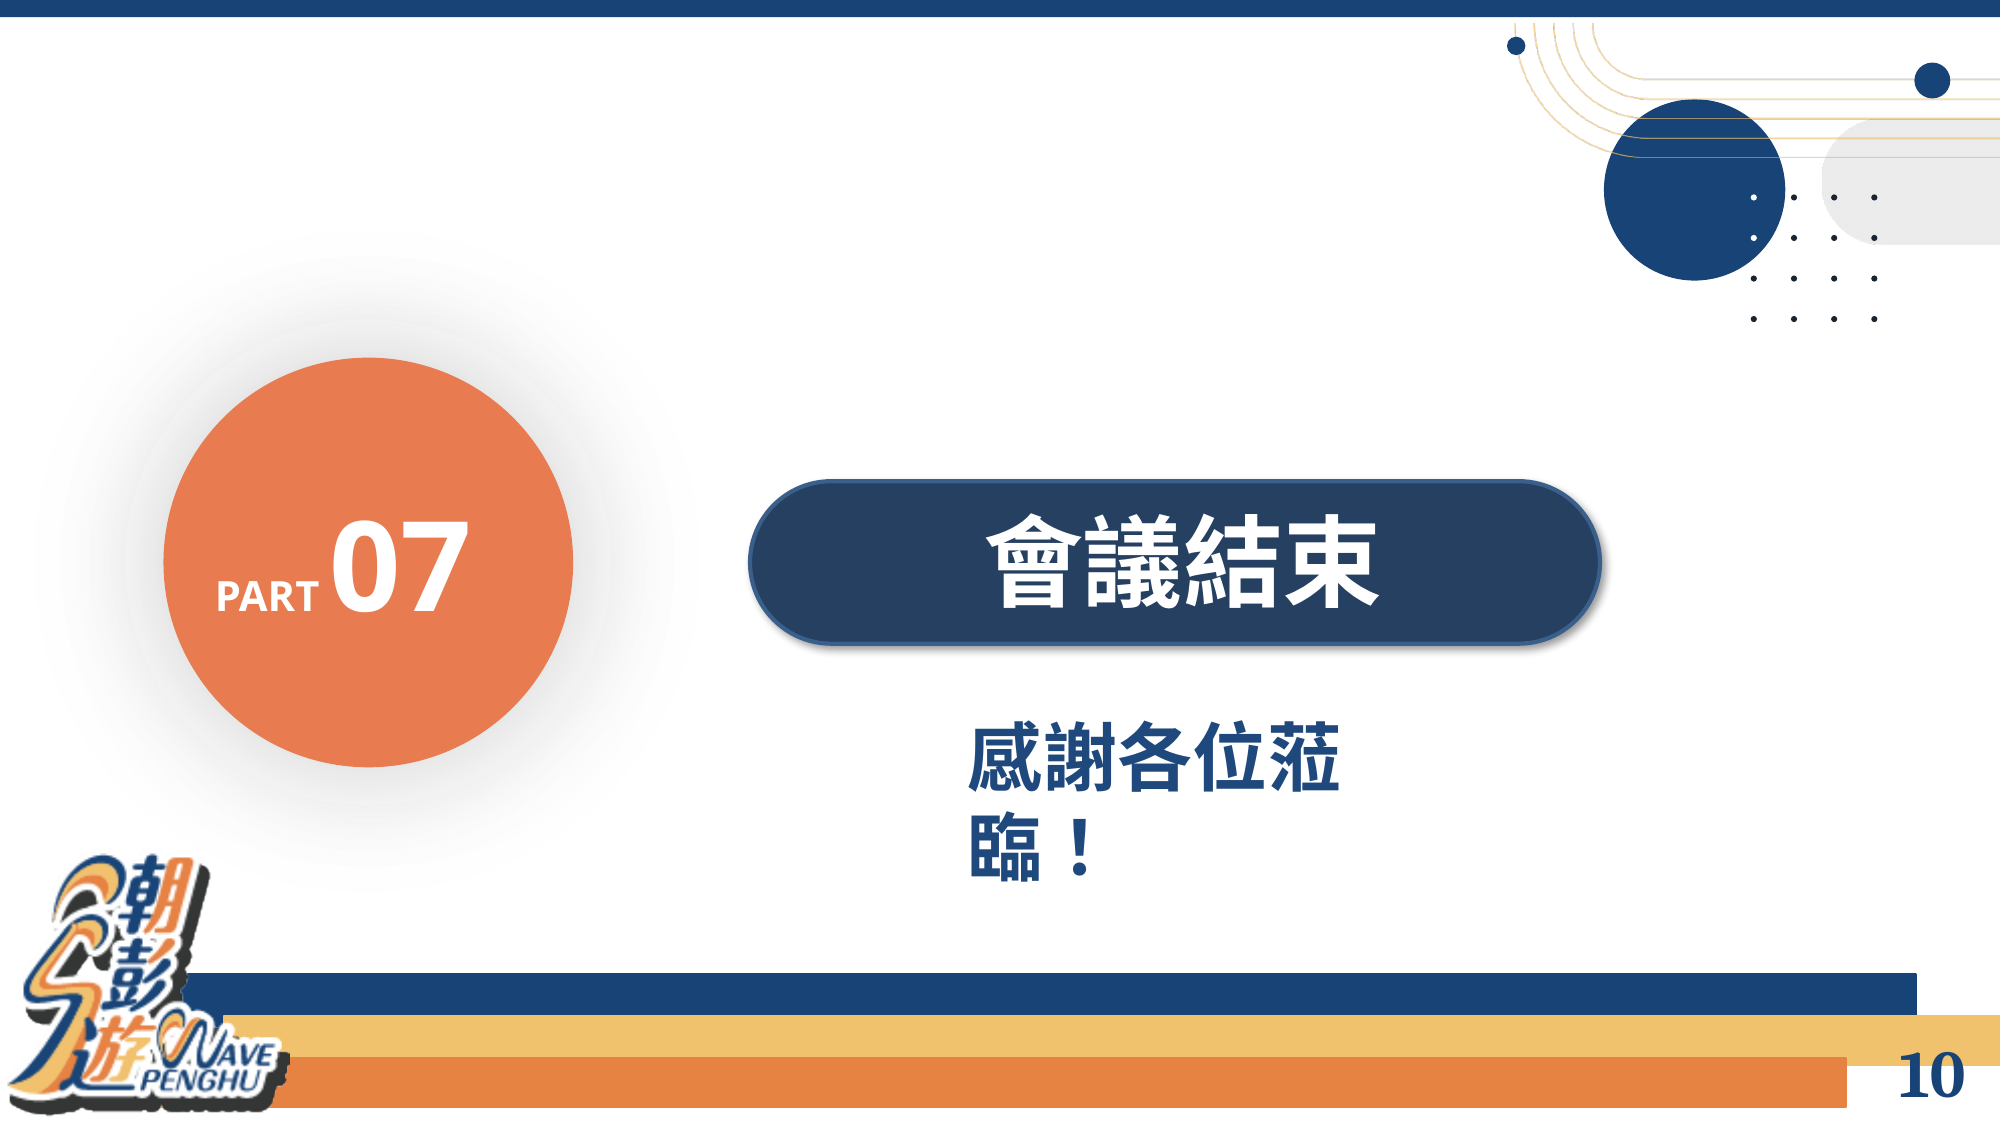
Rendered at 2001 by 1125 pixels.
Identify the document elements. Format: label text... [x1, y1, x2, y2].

text_box PART 07 [200, 479, 525, 644]
text_box [747, 479, 1603, 646]
picture [1515, 23, 2000, 245]
slide_number 10 [1853, 1030, 2000, 1111]
title 會議結束 [893, 492, 1473, 614]
picture [0, 848, 290, 1125]
text_box 感謝各位蒞臨！ [953, 703, 1446, 898]
